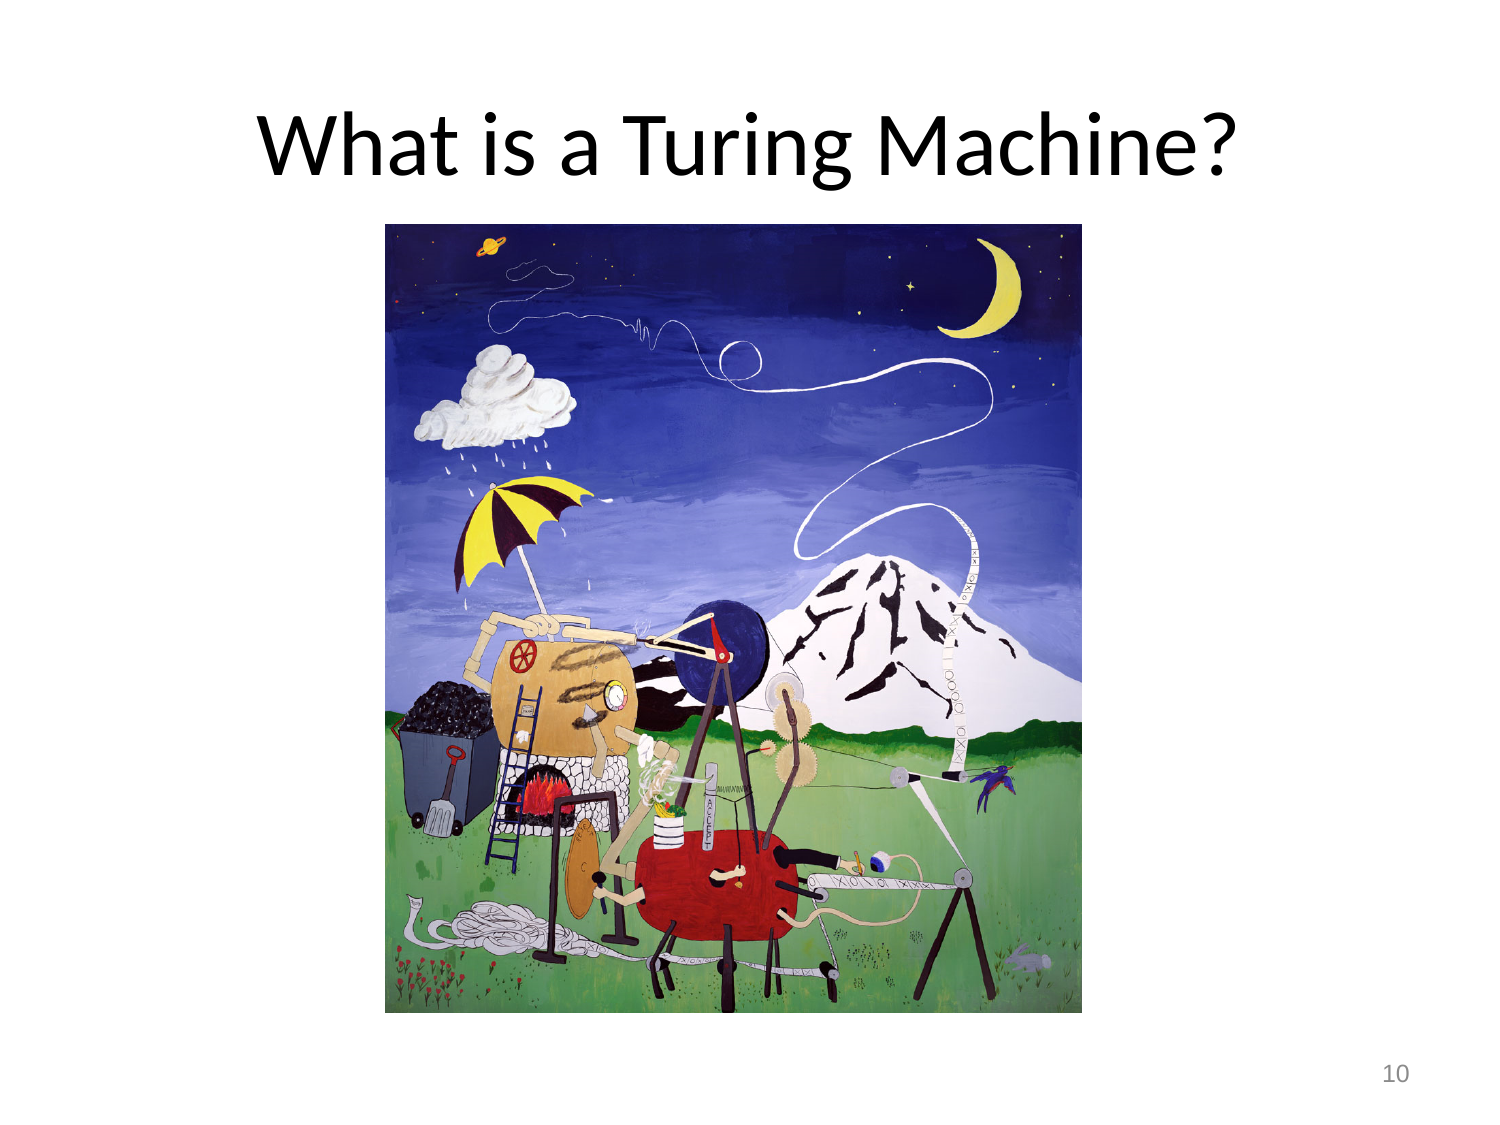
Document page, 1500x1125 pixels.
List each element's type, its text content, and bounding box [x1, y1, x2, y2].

title What is a Turing Machine? [75, 45, 1425, 233]
picture [385, 224, 1082, 1013]
slide_number 10 [1074, 1042, 1425, 1103]
